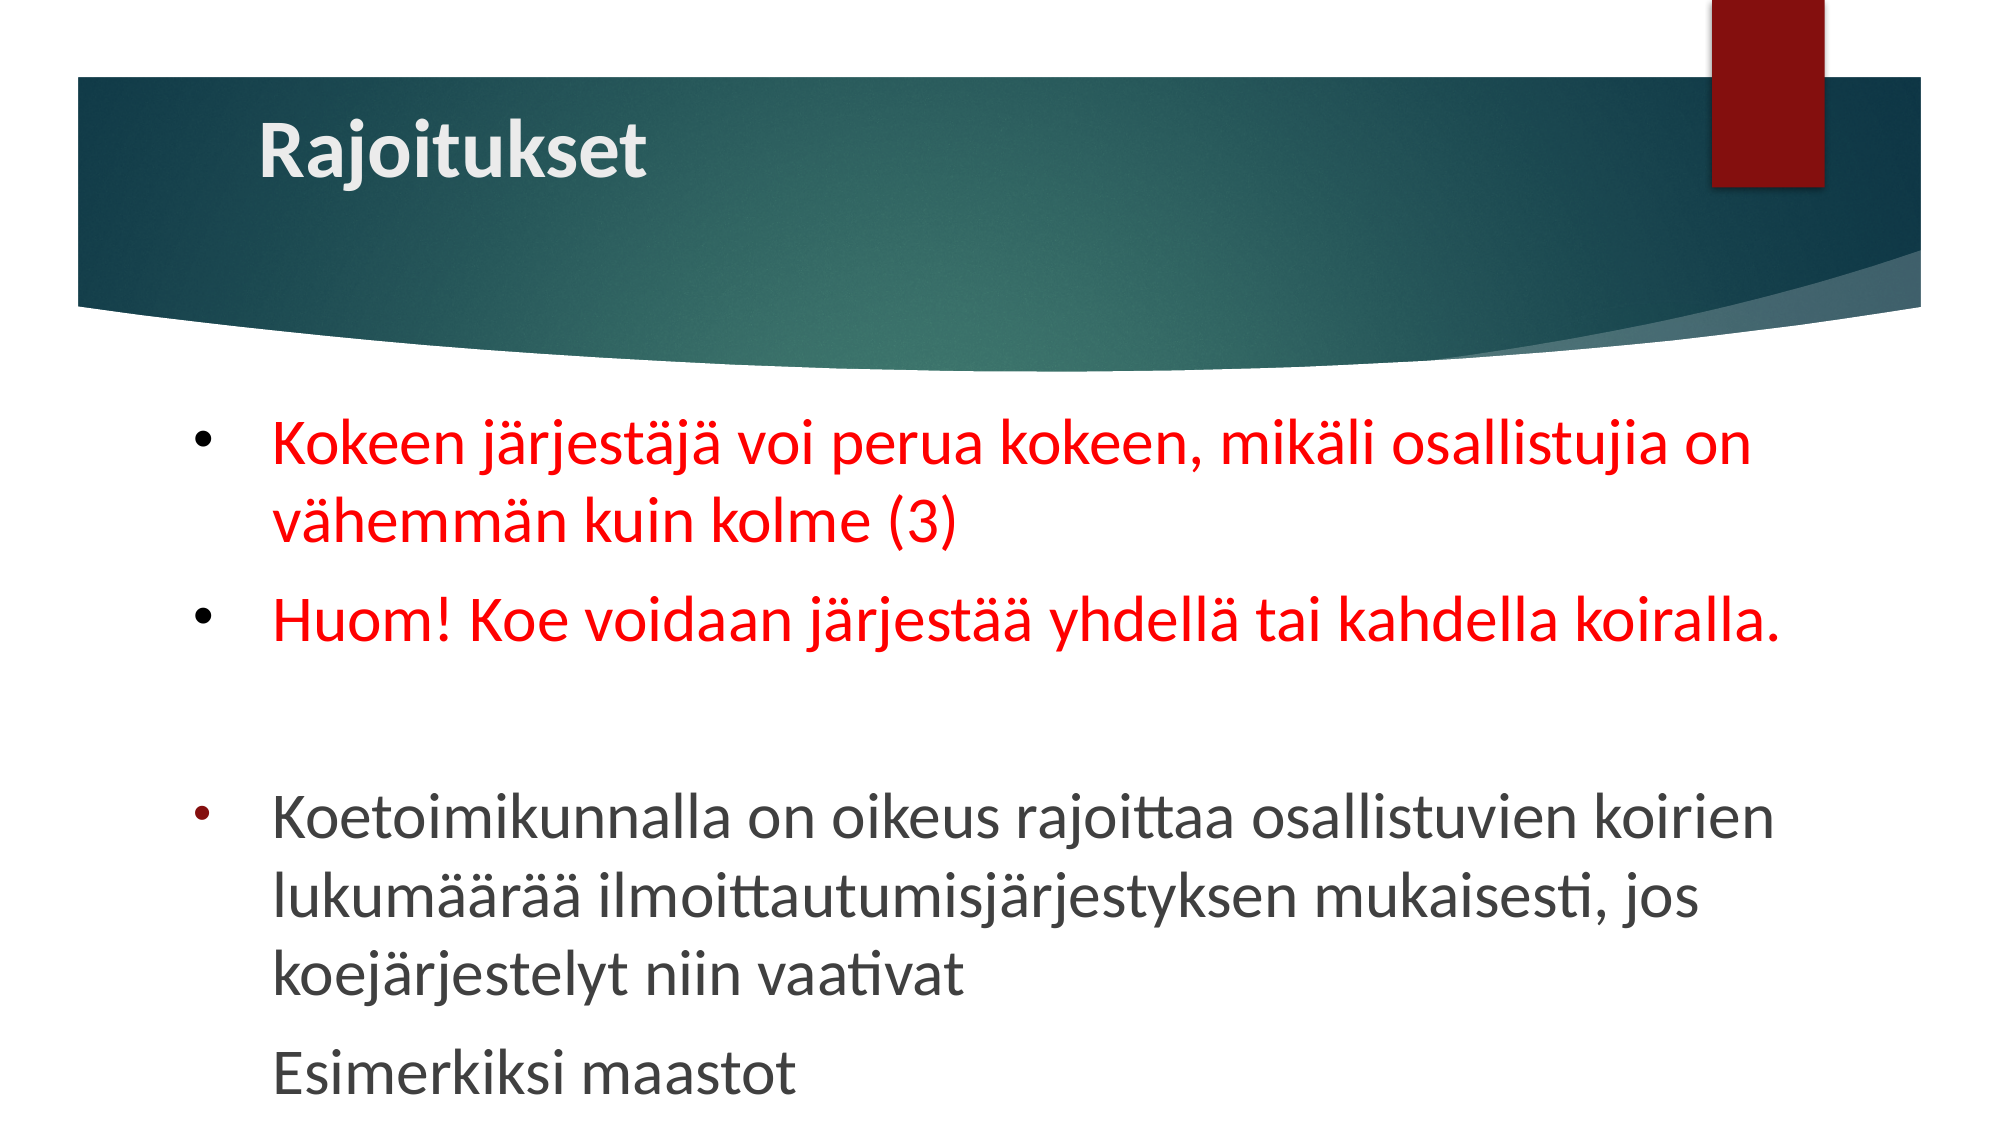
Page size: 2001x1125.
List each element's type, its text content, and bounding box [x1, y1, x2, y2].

title Rajoitukset [243, 0, 1887, 288]
list Kokeen järjestäjä voi perua kokeen, mikäli osallistujia on vähemmän kuin kolme (3) Huom! Koe voidaan järjestää yhdellä tai kahdella koiralla. Koetoimikunnalla on oikeus rajoittaa osallistuvien koirien lukumäärää ilmoittautumisjärjestyksen mukaisesti, jos koejärjestelyt niin vaativat Esimerkiksi maastot [178, 391, 1822, 1125]
